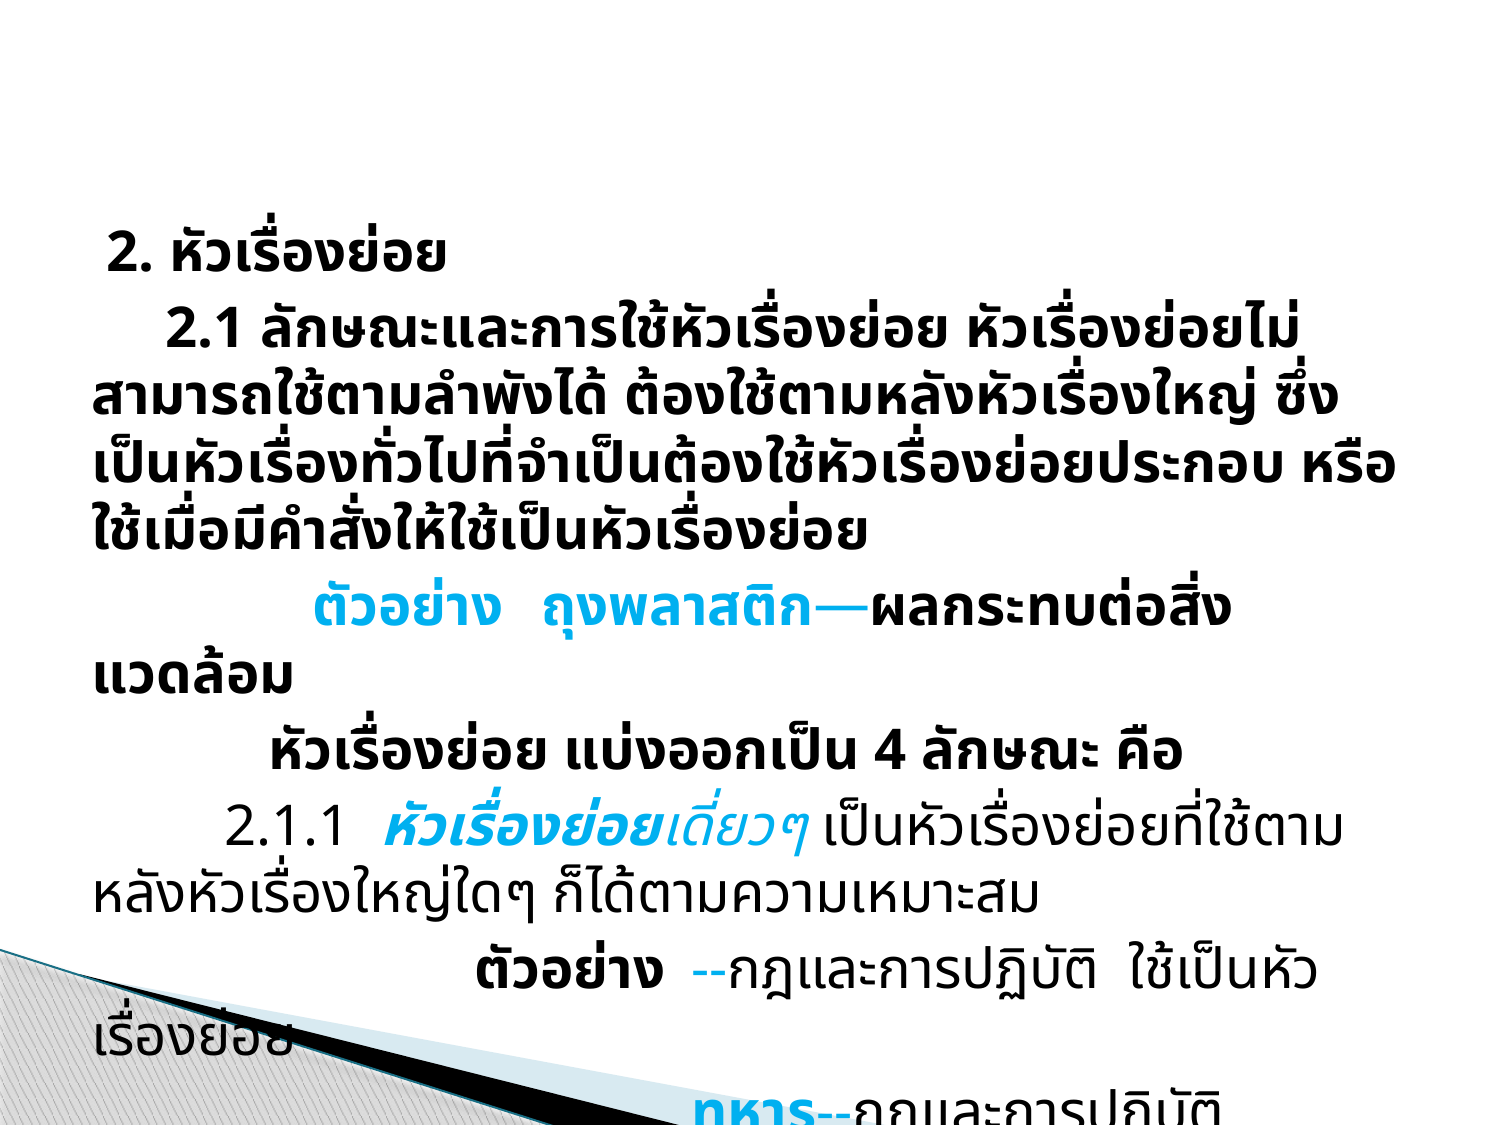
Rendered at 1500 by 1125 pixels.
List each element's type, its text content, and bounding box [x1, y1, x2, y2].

list 2. หัวเรื่องย่อย 2.1 ลักษณะและการใช้หัวเรื่องย่อย หัวเรื่องย่อยไม่สามารถใช้ตามลำพังได้ ต้องใช้ตามหลังหัวเรื่องใหญ่ ซึ่งเป็นหัวเรื่องทั่วไปที่จำเป็นต้องใช้หัวเรื่องย่อยประกอบ หรือใช้เมื่อมีคำสั่งให้ใช้เป็นหัวเรื่องย่อย ตัวอย่าง ถุงพลาสติก—ผลกระทบต่อสิ่งแวดล้อม หัวเรื่องย่อย แบ่งออกเป็น 4 ลักษณะ คือ 2.1.1 หัวเรื่องย่อยเดี่ยวๆ เป็นหัวเรื่องย่อยที่ใช้ตามหลังหัวเรื่องใหญ่ใดๆ ก็ได้ตามความเหมาะสม ตัวอย่าง --กฎและการปฏิบัติ ใช้เป็นหัวเรื่องย่อย ทหาร--กฎและการปฏิบัติ [76, 208, 1427, 951]
